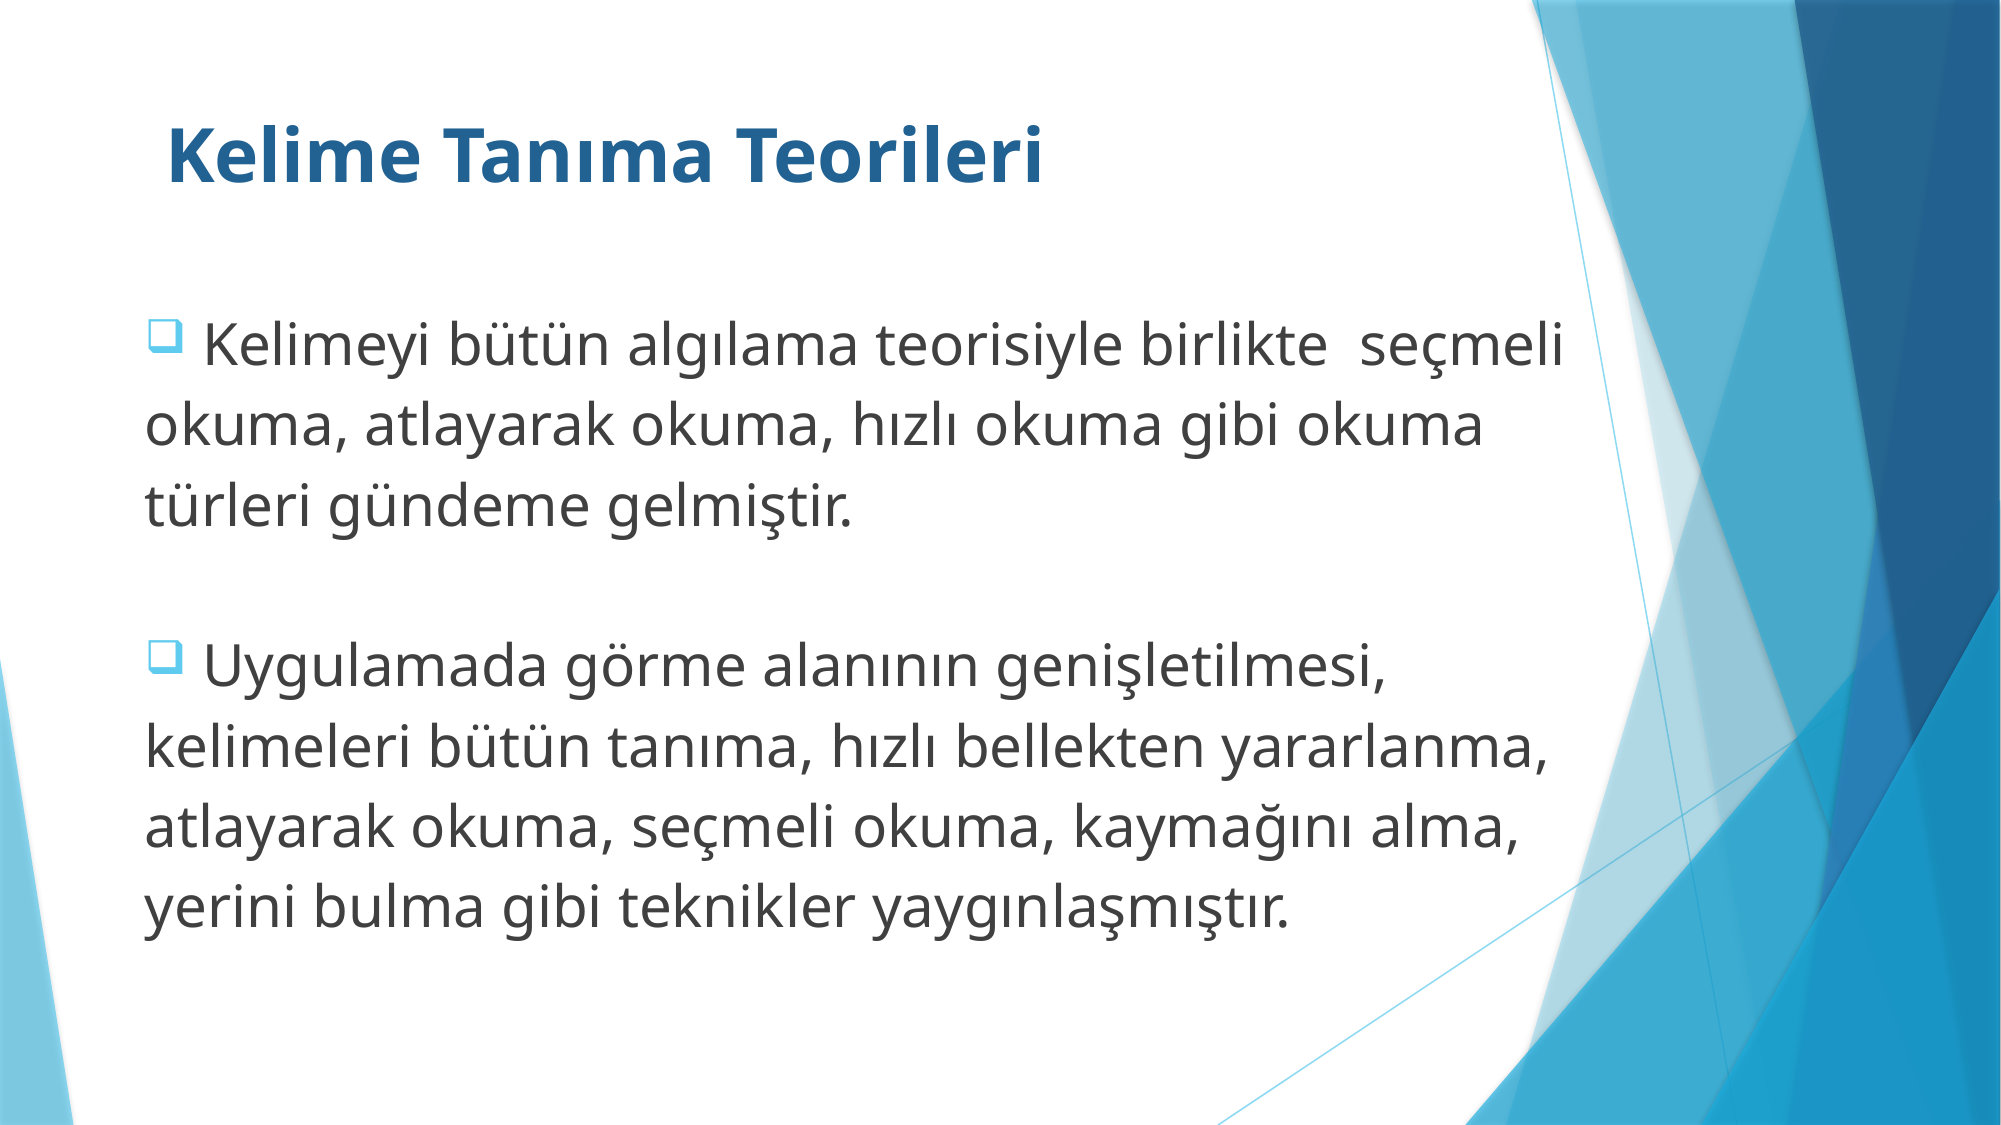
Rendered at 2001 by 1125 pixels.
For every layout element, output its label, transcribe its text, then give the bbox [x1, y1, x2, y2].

title Kelime Tanıma Teorileri [111, 99, 1522, 258]
list Kelimeyi bütün algılama teorisiyle birlikte seçmeli okuma, atlayarak okuma, hızlı okuma gibi okuma türleri gündeme gelmiştir. Uygulamada görme alanının genişletilmesi, kelimeleri bütün tanıma, hızlı bellekten yararlanma, atlayarak okuma, seçmeli okuma, kaymağını alma, yerini bulma gibi teknikler yaygınlaşmıştır. [111, 289, 1655, 991]
